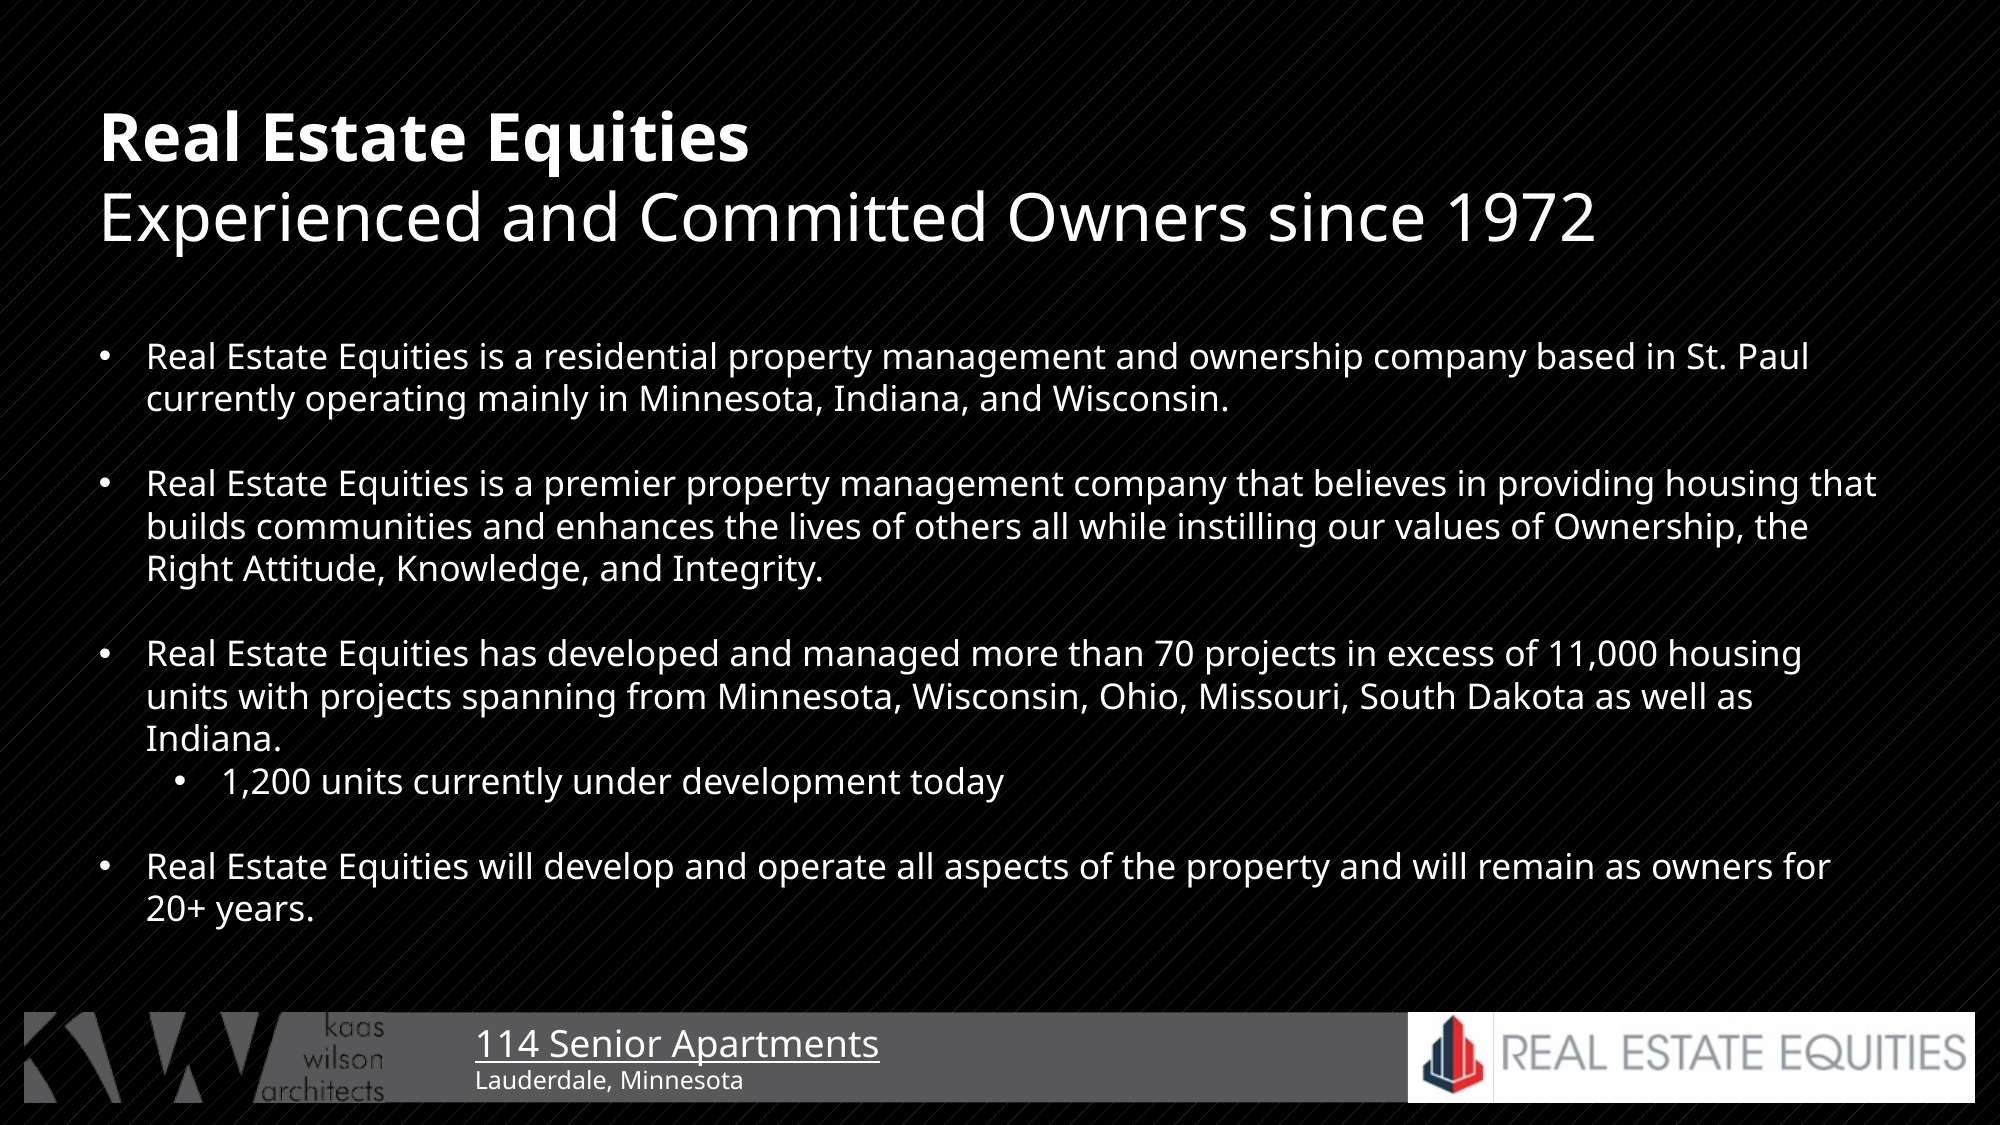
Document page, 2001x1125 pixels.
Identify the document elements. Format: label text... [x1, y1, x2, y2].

text_box Real Estate Equities is a residential property management and ownership company based in St. Paul currently operating mainly in Minnesota, Indiana, and Wisconsin. Real Estate Equities is a premier property management company that believes in providing housing that builds communities and enhances the lives of others all while instilling our values of Ownership, the Right Attitude, Knowledge, and Integrity. Real Estate Equities has developed and managed more than 70 projects in excess of 11,000 housing units with projects spanning from Minnesota, Wisconsin, Ohio, Missouri, South Dakota as well as Indiana. 1,200 units currently under development today Real Estate Equities will develop and operate all aspects of the property and will remain as owners for 20+ years. [84, 326, 1905, 937]
picture [24, 1012, 385, 1103]
picture [1407, 1012, 1975, 1103]
text_box Real Estate Equities Experienced and Committed Owners since 1972 [84, 87, 1725, 263]
